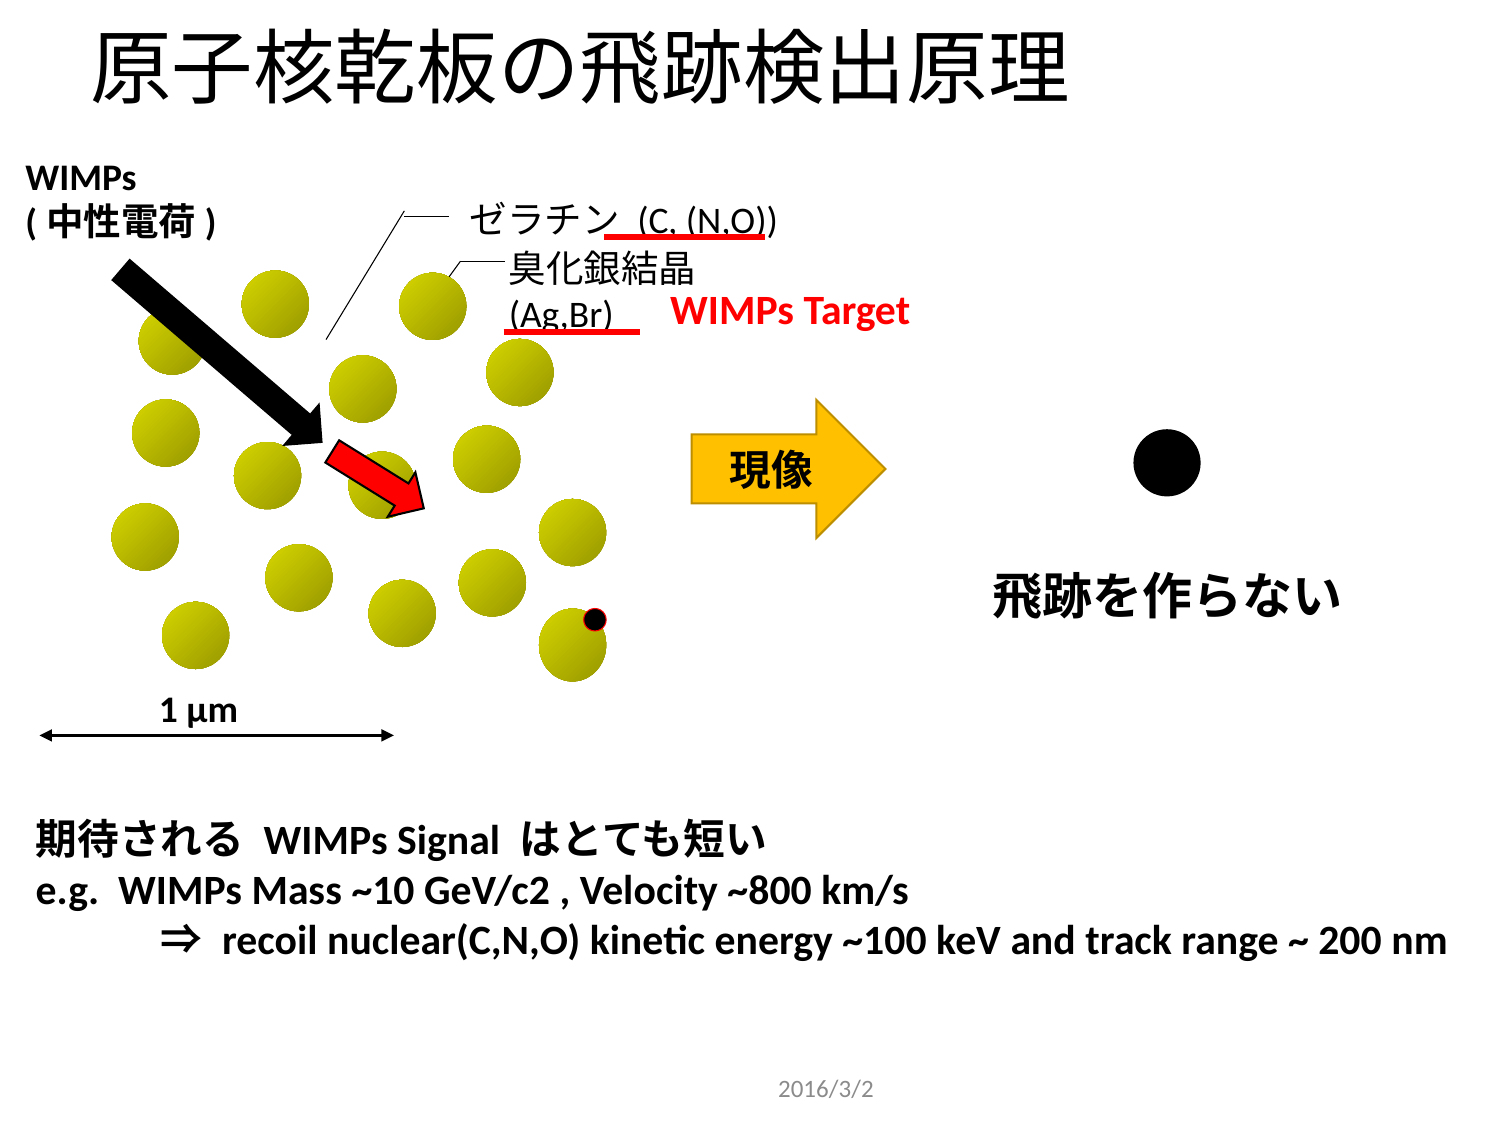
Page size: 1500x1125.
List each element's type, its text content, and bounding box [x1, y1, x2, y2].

text_box WIMPs (中性電荷) [10, 145, 232, 251]
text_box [111, 189, 1201, 682]
text_box 飛跡を作らない [1201, 556, 1357, 632]
text_box 期待される WIMPs Signal はとても短い e.g. WIMPs Mass ~10 GeV/c2 , Velocity ~800 km/s ⇒ recoil nuclear(C,N,O) kinetic energy ~100 keV and track range ~ 200 nm [20, 805, 1500, 971]
text_box 1 μm [144, 682, 290, 735]
title 原子核乾板の飛跡検出原理 [75, 19, 1425, 124]
